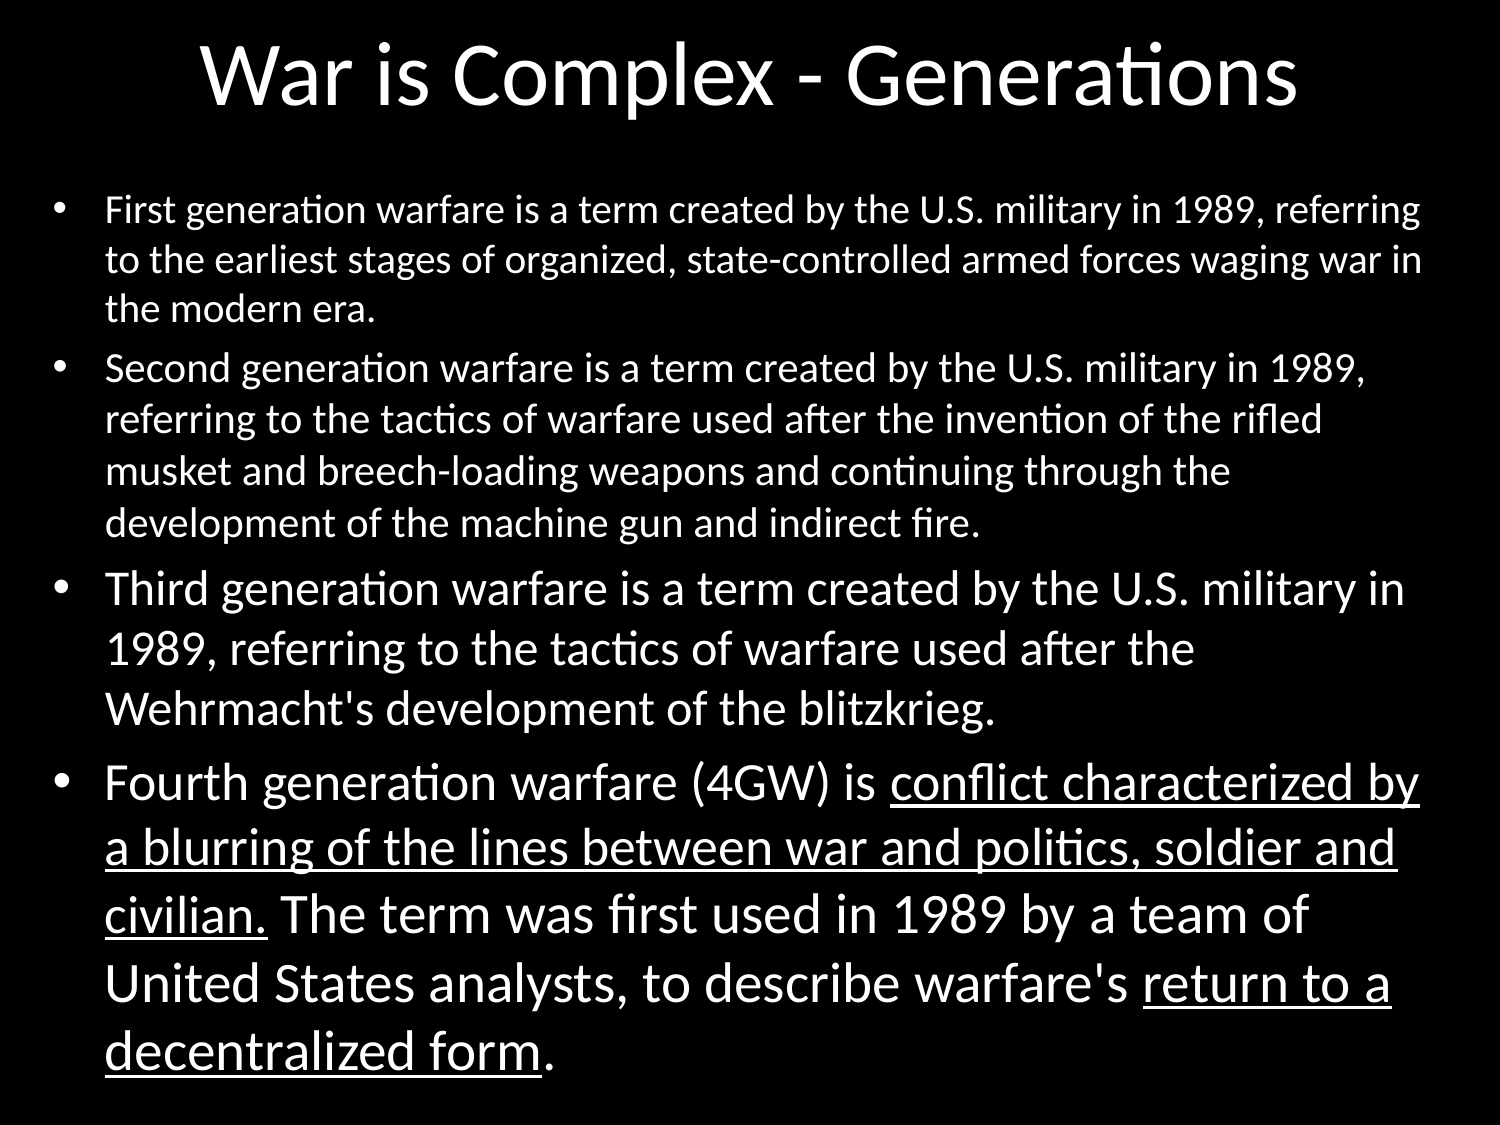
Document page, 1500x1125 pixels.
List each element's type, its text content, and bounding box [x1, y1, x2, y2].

title War is Complex - Generations [75, 0, 1425, 138]
list First generation warfare is a term created by the U.S. military in 1989, referring to the earliest stages of organized, state-controlled armed forces waging war in the modern era. Second generation warfare is a term created by the U.S. military in 1989, referring to the tactics of warfare used after the invention of the rifled musket and breech-loading weapons and continuing through the development of the machine gun and indirect fire. Third generation warfare is a term created by the U.S. military in 1989, referring to the tactics of warfare used after the Wehrmacht's development of the blitzkrieg. Fourth generation warfare (4GW) is conflict characterized by a blurring of the lines between war and politics, soldier and civilian. The term was first used in 1989 by a team of United States analysts, to describe warfare's return to a decentralized form. [37, 174, 1450, 1100]
